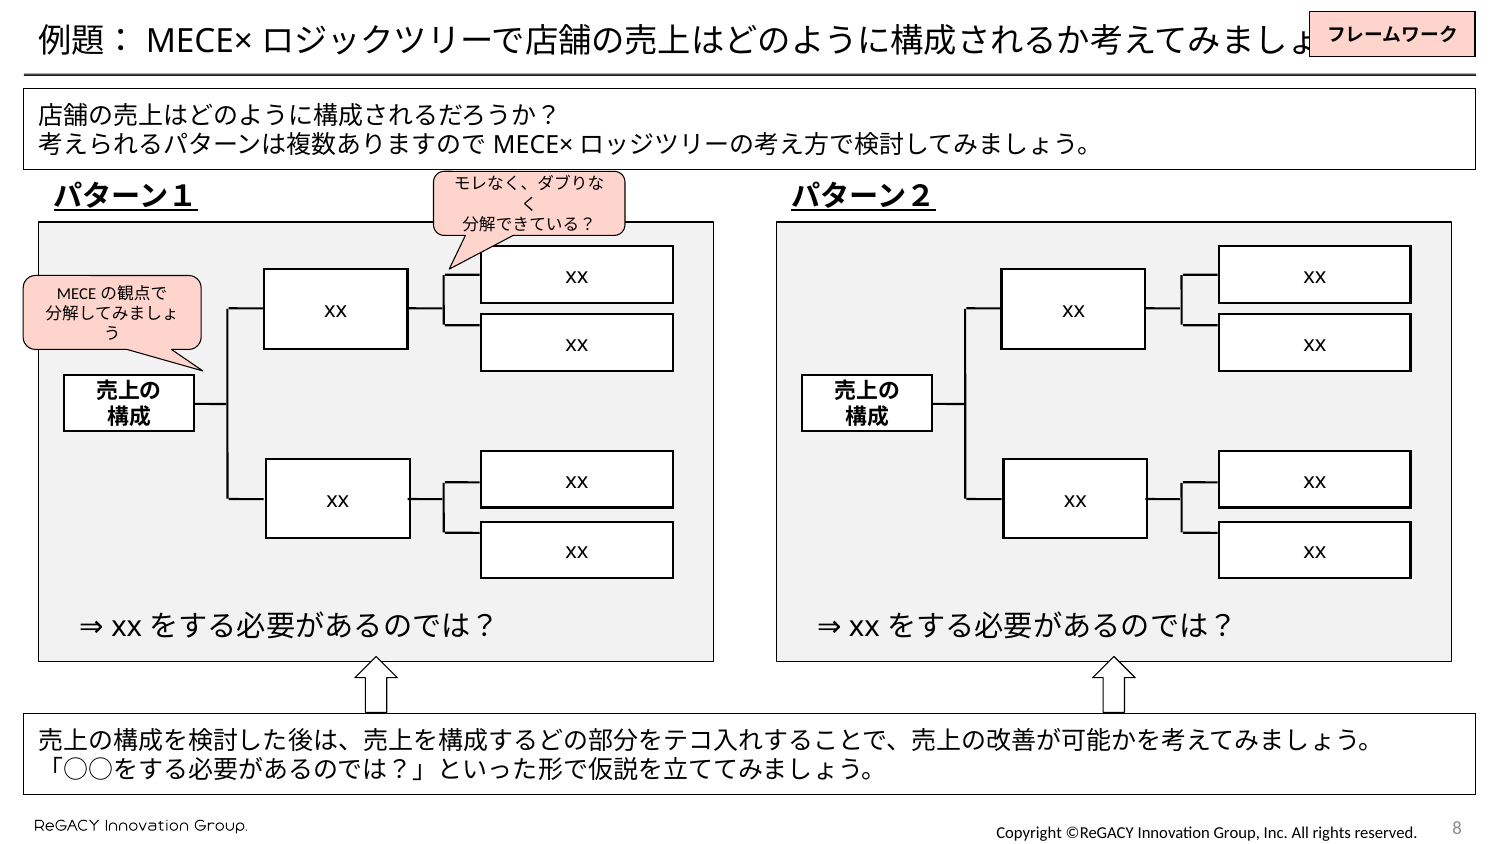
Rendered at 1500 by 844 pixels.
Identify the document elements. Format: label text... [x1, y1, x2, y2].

text_box [38, 222, 714, 662]
text_box フレームワーク [1309, 11, 1476, 57]
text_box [801, 246, 1411, 578]
text_box パターン１ [38, 170, 714, 221]
text_box MECEの観点で 分解してみましょう [23, 275, 64, 350]
picture [23, 709, 259, 713]
text_box モレなく、ダブりなく 分解できている？ [433, 171, 625, 246]
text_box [64, 246, 673, 578]
subtitle 例題：MECE×ロジックツリーで店舗の売上はどのように構成されるか考えてみましょう [23, 19, 1476, 65]
text_box パターン２ [776, 170, 1452, 221]
picture [23, 795, 259, 844]
text_box [776, 222, 1452, 662]
text_box [354, 656, 398, 713]
slide_number 7 [1416, 804, 1477, 844]
text_box ⇒ xxをする必要があるのでは？ [802, 600, 1430, 650]
list 店舗の売上はどのように構成されるだろうか？ 考えられるパターンは複数ありますのでMECE×ロッジツリーの考え方で検討してみましょう。 [23, 88, 1476, 170]
text_box 売上の構成を検討した後は、売上を構成するどの部分をテコ入れすることで、売上の改善が可能かを考えてみましょう。 「○○をする必要があるのでは？」といった形で仮説を立ててみましょう。 [23, 713, 1476, 795]
text_box ⇒ xxをする必要があるのでは？ [64, 600, 692, 650]
text_box [1092, 656, 1136, 713]
